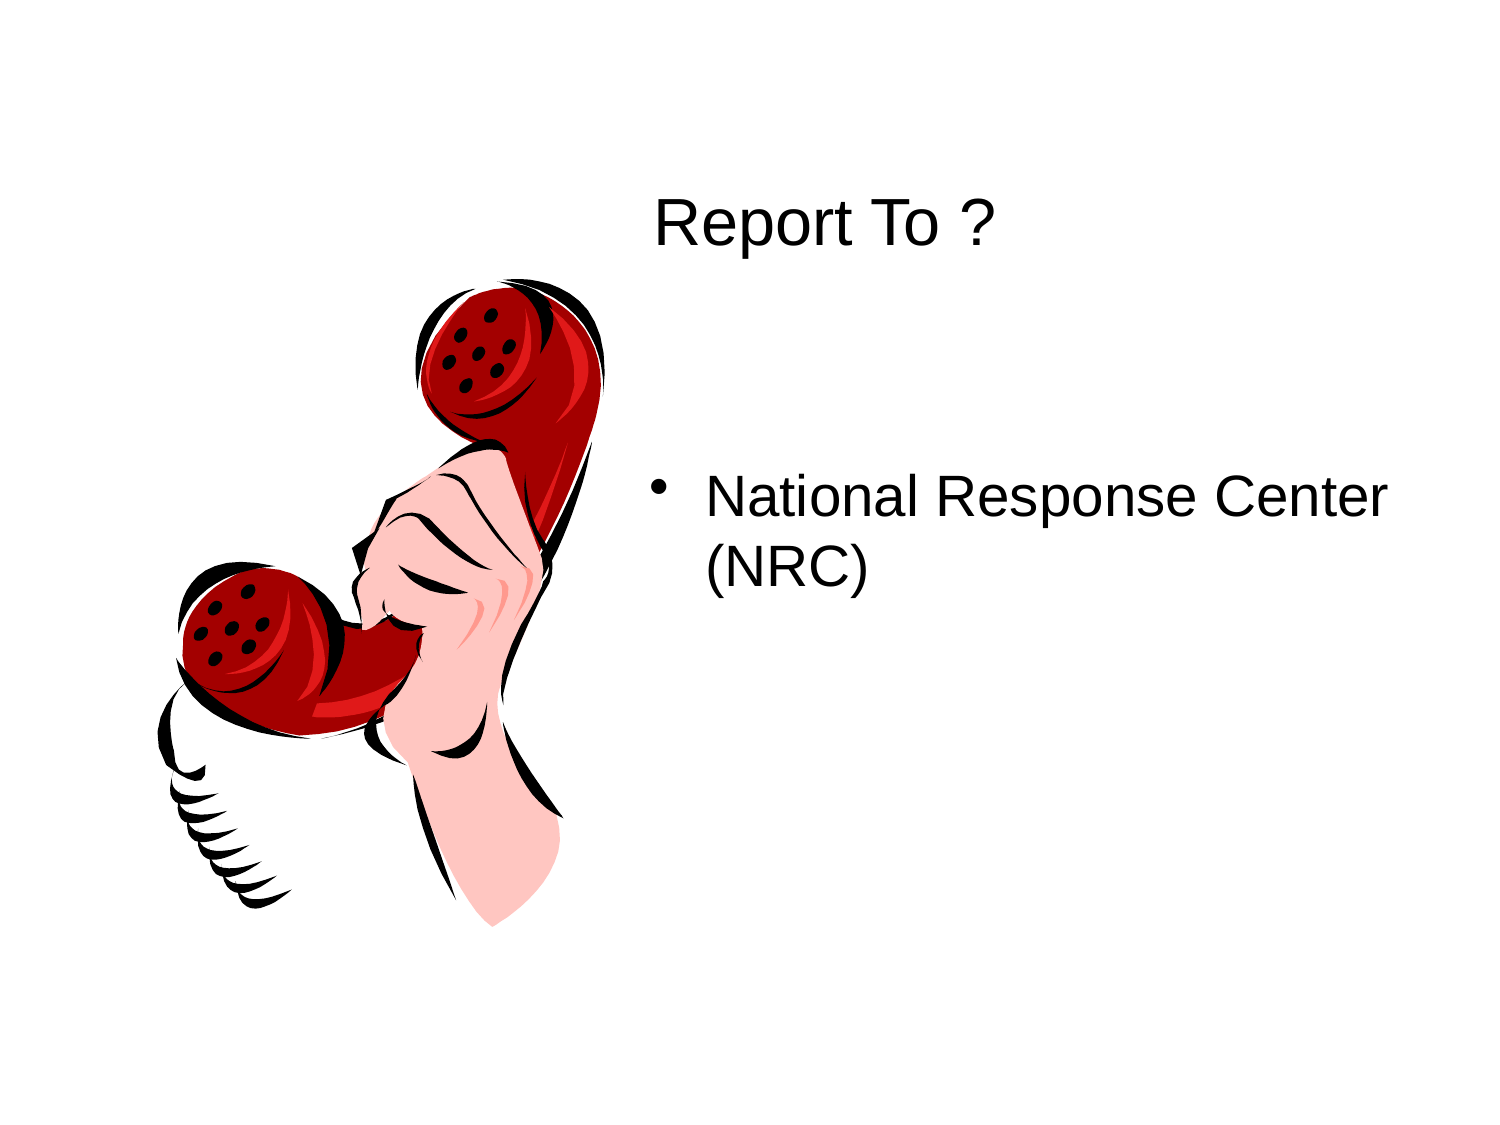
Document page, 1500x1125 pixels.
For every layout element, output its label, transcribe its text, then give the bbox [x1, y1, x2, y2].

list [137, 262, 635, 938]
title Report To ? [200, 137, 1450, 300]
list National Response Center (NRC) [639, 451, 1472, 838]
